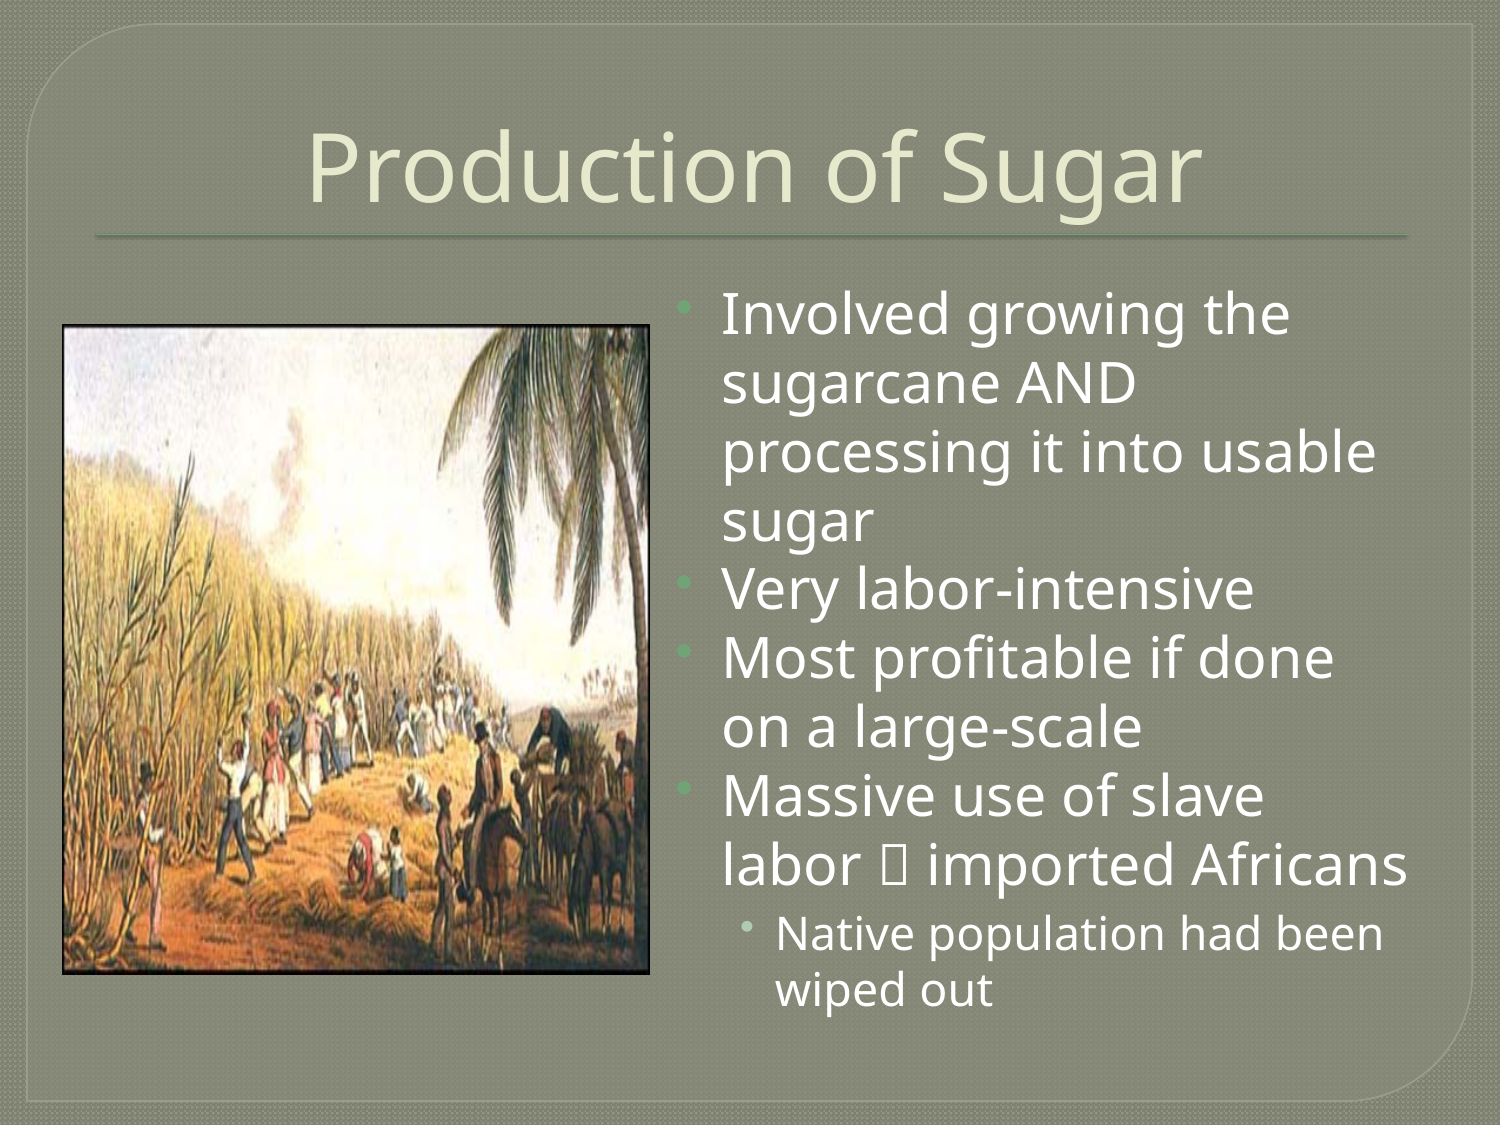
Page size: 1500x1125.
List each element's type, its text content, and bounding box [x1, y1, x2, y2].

title Production of Sugar [75, 41, 1425, 230]
picture [62, 324, 651, 976]
list Involved growing the sugarcane AND processing it into usable sugar Very labor-intensive Most profitable if done on a large-scale Massive use of slave labor  imported Africans Native population had been wiped out [662, 270, 1425, 1050]
